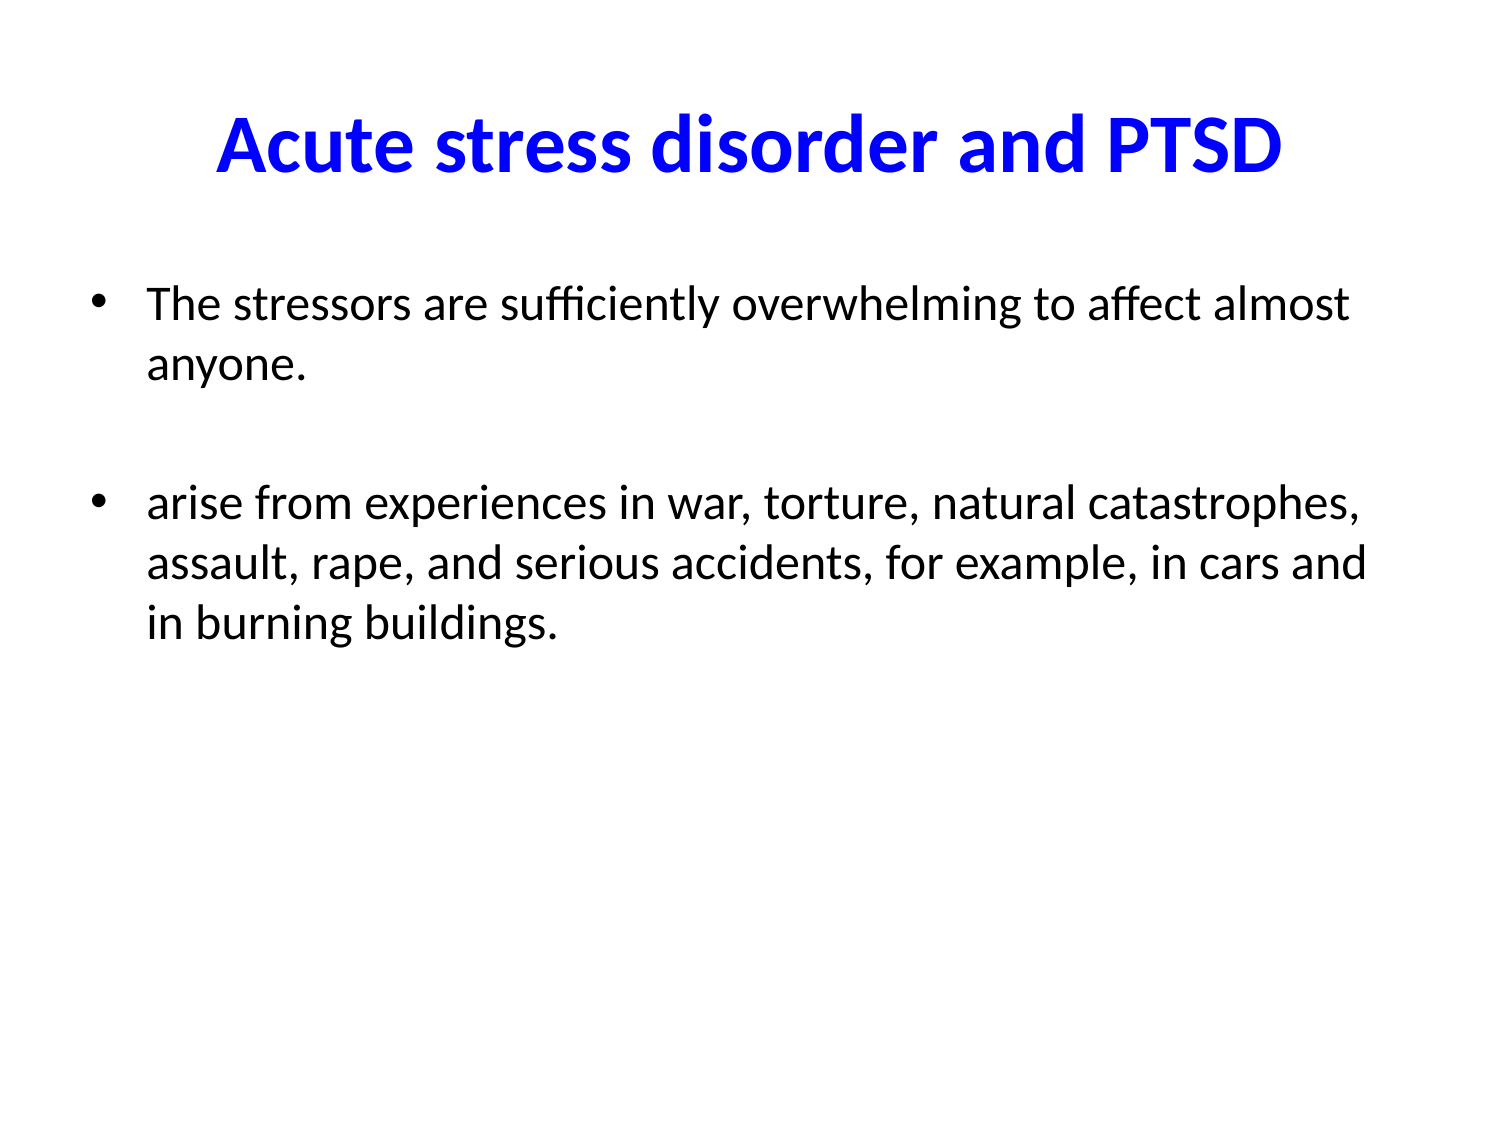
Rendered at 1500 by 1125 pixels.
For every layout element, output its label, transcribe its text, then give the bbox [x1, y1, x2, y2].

list The stressors are sufficiently overwhelming to affect almost anyone. arise from experiences in war, torture, natural catastrophes, assault, rape, and serious accidents, for example, in cars and in burning buildings. [75, 262, 1425, 1005]
title Acute stress disorder and PTSD [75, 45, 1425, 233]
